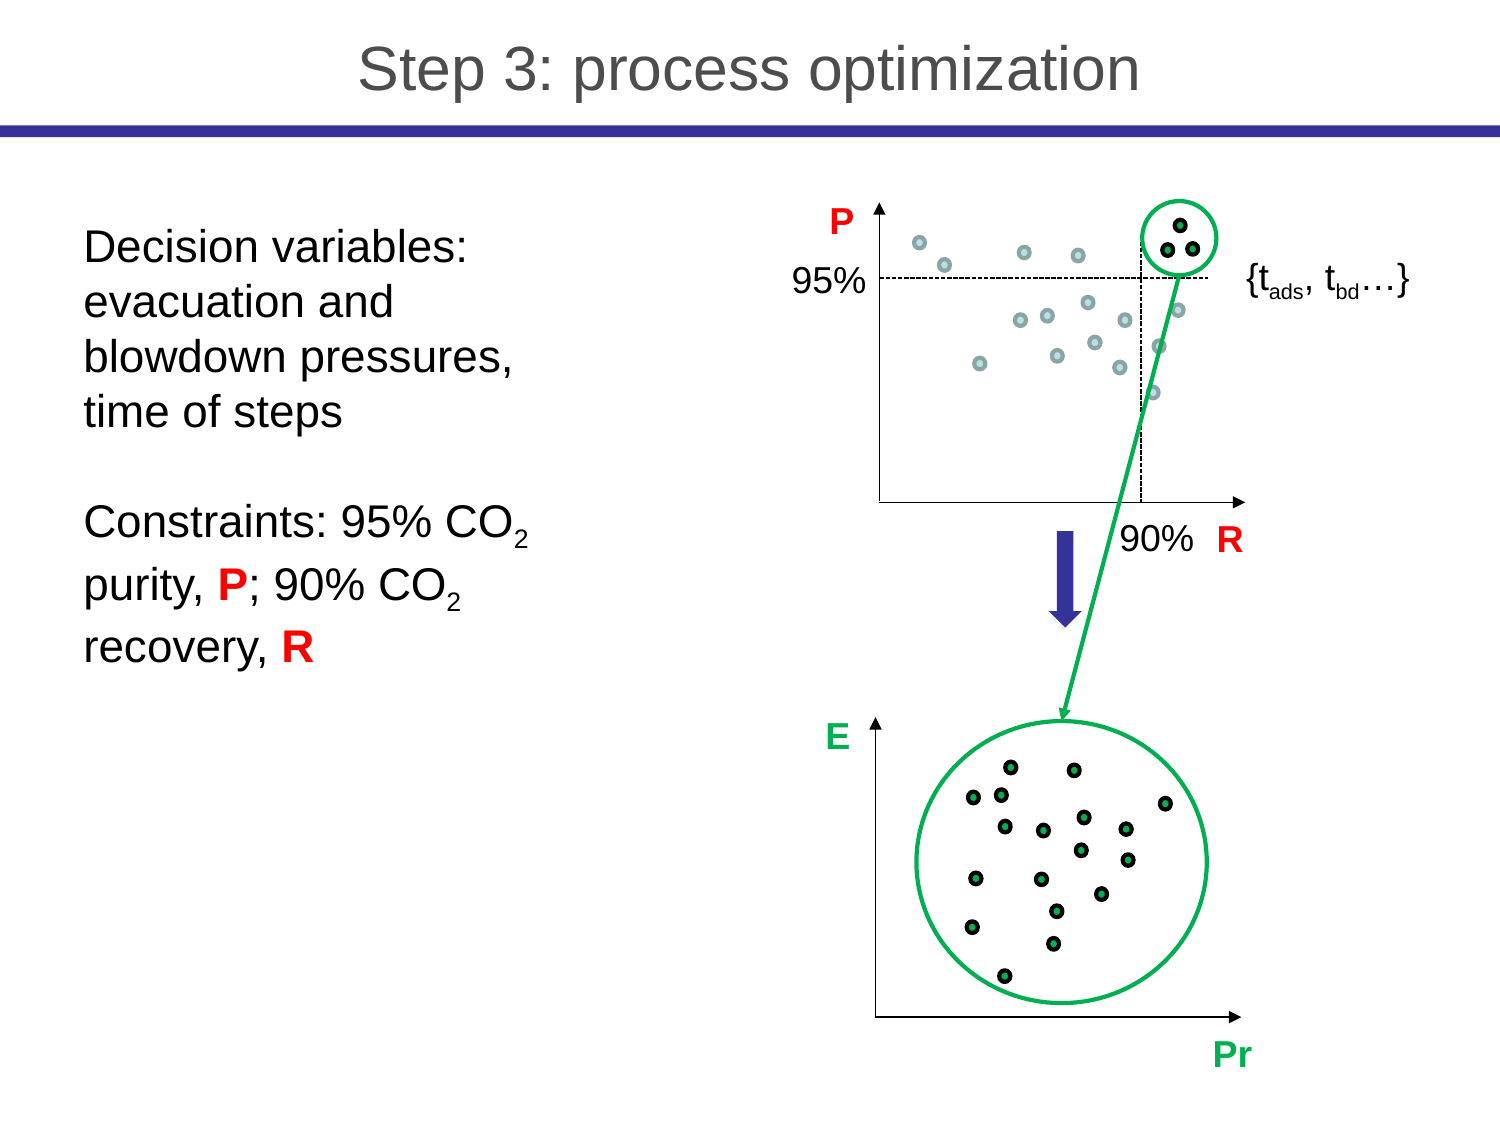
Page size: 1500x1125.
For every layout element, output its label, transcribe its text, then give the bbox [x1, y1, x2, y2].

text_box [1046, 529, 1056, 622]
text_box [1016, 244, 1032, 261]
text_box [914, 719, 1209, 1006]
text_box [912, 234, 928, 251]
text_box [1039, 307, 1055, 324]
text_box [1049, 348, 1056, 364]
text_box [1061, 274, 1180, 722]
text_box [0, 125, 1500, 138]
text_box [1140, 198, 1219, 277]
text_box Pr [1197, 1022, 1268, 1083]
text_box R [1201, 507, 1259, 568]
text_box E [810, 704, 864, 765]
text_box {tads, tbd…} [1231, 245, 1425, 311]
text_box [1012, 312, 1029, 329]
text_box Step 3: process optimization [0, 10, 1500, 120]
text_box Decision variables: evacuation and blowdown pressures, time of steps Constraints: 95% CO2 purity, P; 90% CO2 recovery, R [68, 154, 616, 680]
text_box 95% [776, 248, 875, 309]
text_box P [814, 189, 868, 248]
text_box [972, 355, 988, 372]
text_box [936, 257, 952, 273]
text_box [1070, 247, 1086, 264]
text_box 90% [1185, 510, 1201, 567]
